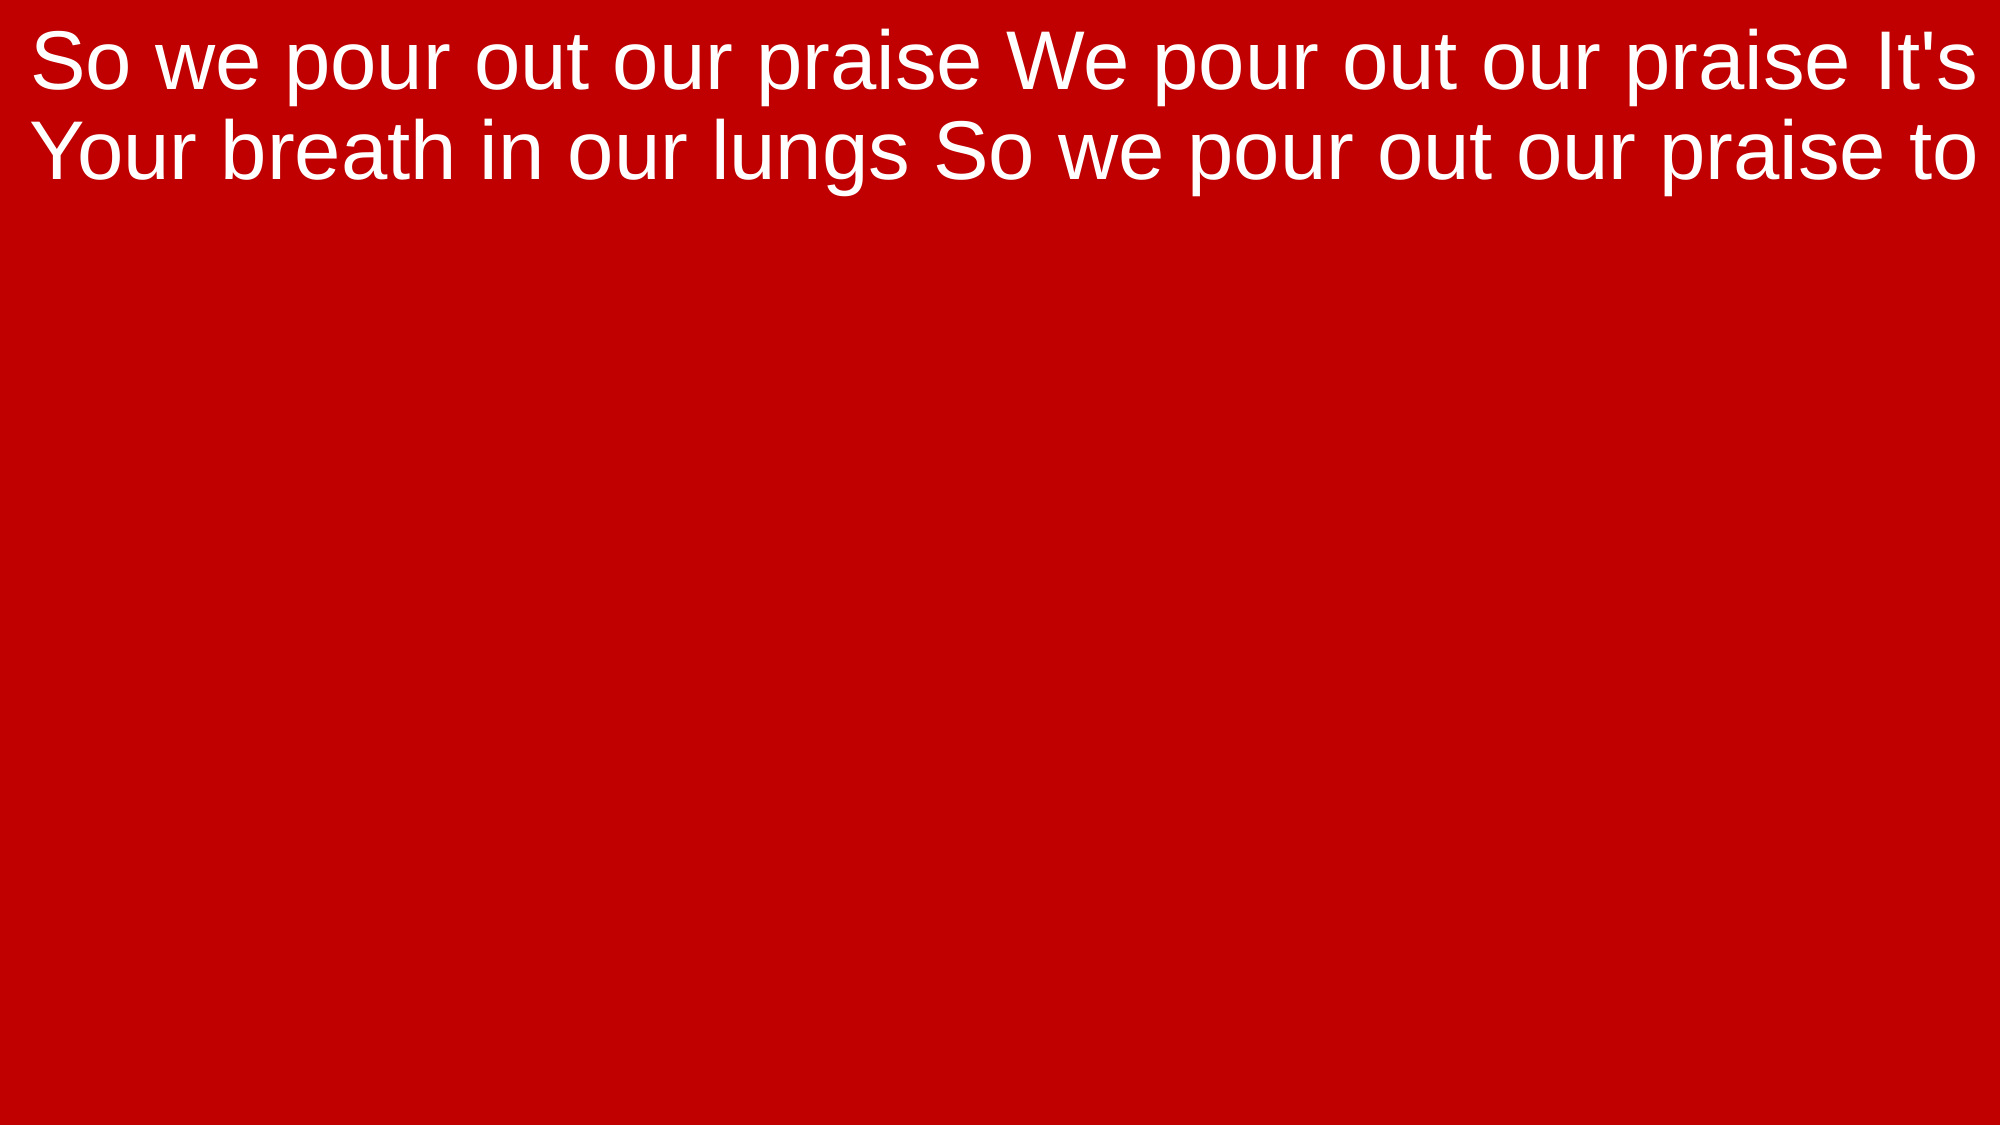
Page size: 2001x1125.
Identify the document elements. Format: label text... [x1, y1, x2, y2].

list So we pour out our praise We pour out our praise It's Your breath in our lungs So we pour out our praise to [10, 9, 2000, 784]
